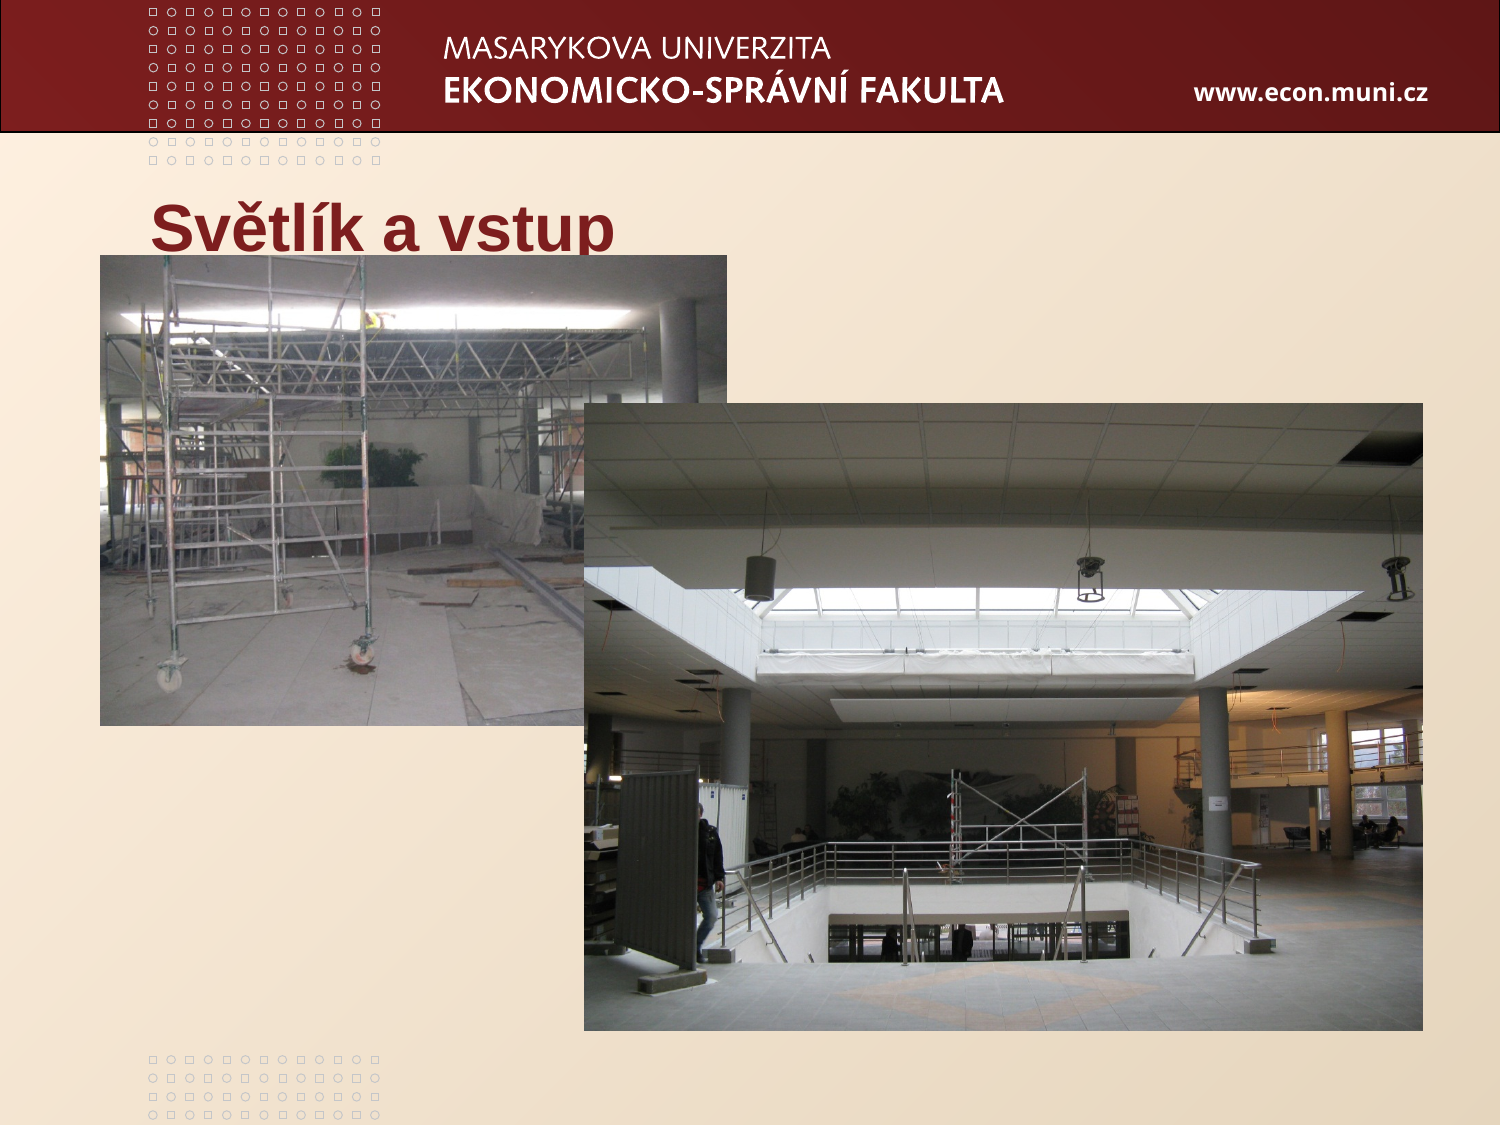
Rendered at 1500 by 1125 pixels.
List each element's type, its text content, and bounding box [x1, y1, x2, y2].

title Světlík a vstup [149, 184, 1426, 268]
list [100, 255, 727, 726]
picture [584, 402, 1423, 1032]
